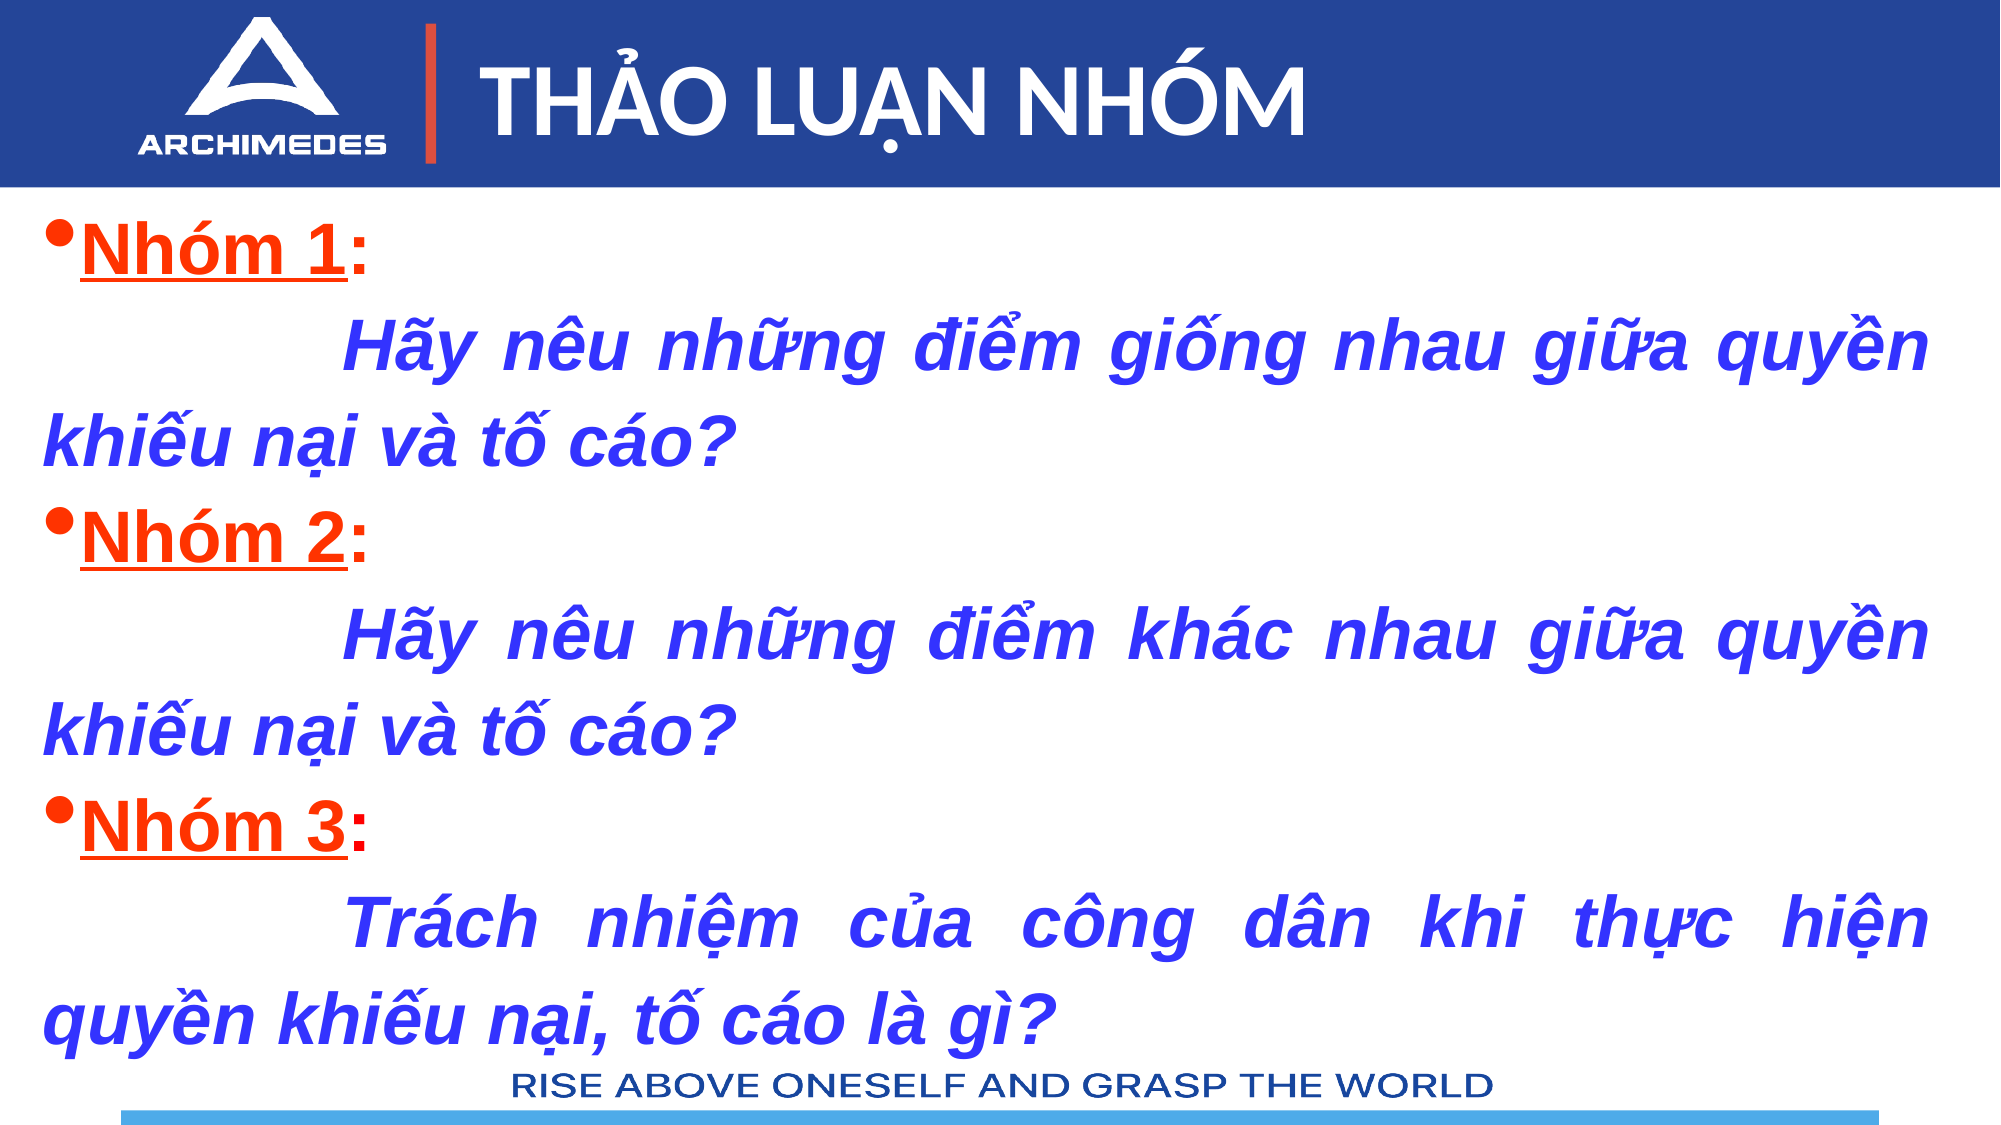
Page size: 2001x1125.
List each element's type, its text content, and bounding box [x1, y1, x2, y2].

picture [136, 0, 387, 187]
list Nhóm 1: Hãy nêu những điểm giống nhau giữa quyền khiếu nại và tố cáo? Nhóm 2: Hãy nêu những điểm khác nhau giữa quyền khiếu nại và tố cáo? Nhóm 3: Trách nhiệm của công dân khi thực hiện quyền khiếu nại, tố cáo là gì? [37, 187, 1938, 1038]
picture [500, 1049, 1500, 1125]
title THẢO LUẬN NHÓM [474, 0, 1975, 188]
